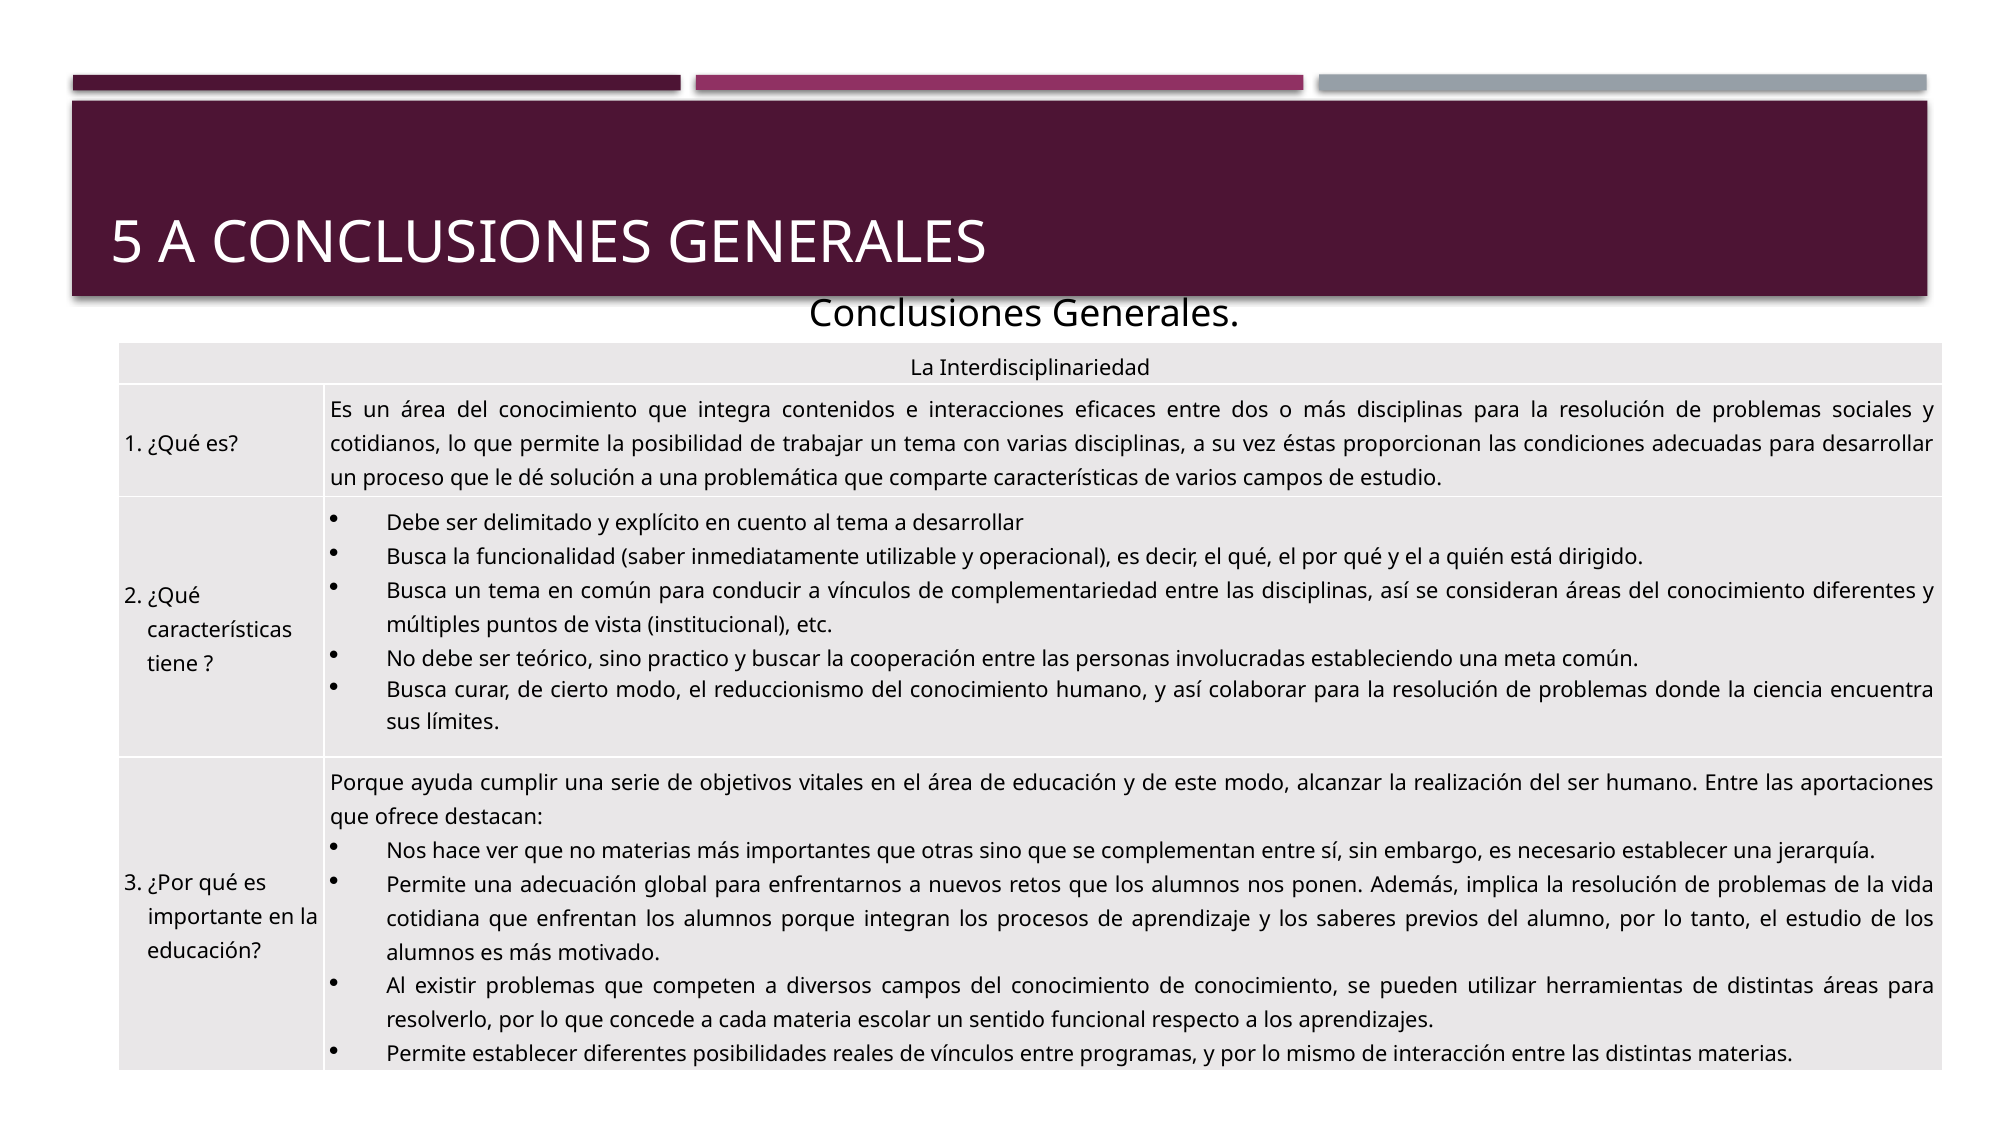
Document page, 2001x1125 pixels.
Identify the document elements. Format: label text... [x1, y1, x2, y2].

table_cell 2. ¿Qué características tiene ? [119, 497, 323, 756]
table_cell 3. ¿Por qué es importante en la educación? [119, 758, 323, 1070]
text_box [95, 115, 1905, 282]
table_cell Porque ayuda cumplir una serie de objetivos vitales en el área de educación y de este modo, alcanzar la realización del ser humano. Entre las aportaciones que ofrece destacan: Nos hace ver que no materias más importantes que otras sino que se complementan entre sí, sin embargo, es necesario establecer una jerarquía. Permite una adecuación global para enfrentarnos a nuevos retos que los alumnos nos ponen. Además, implica la resolución de problemas de la vida cotidiana que enfrentan los alumnos porque integran los procesos de aprendizaje y los saberes previos del alumno, por lo tanto, el estudio de los alumnos es más motivado. Al existir problemas que competen a diversos campos del conocimiento de conocimiento, se pueden utilizar herramientas de distintas áreas para resolverlo, por lo que concede a cada materia escolar un sentido funcional respecto a los aprendizajes. Permite establecer diferentes posibilidades reales de vínculos entre programas, y por lo mismo de interacción entre las distintas materias. [325, 758, 1942, 1070]
table_header La Interdisciplinariedad [119, 343, 1942, 383]
table_cell Es un área del conocimiento que integra contenidos e interacciones eficaces entre dos o más disciplinas para la resolución de problemas sociales y cotidianos, lo que permite la posibilidad de trabajar un tema con varias disciplinas, a su vez éstas proporcionan las condiciones adecuadas para desarrollar un proceso que le dé solución a una problemática que comparte características de varios campos de estudio. [325, 385, 1942, 496]
table_cell 1. ¿Qué es? [119, 385, 323, 496]
table_cell Debe ser delimitado y explícito en cuento al tema a desarrollar Busca la funcionalidad (saber inmediatamente utilizable y operacional), es decir, el qué, el por qué y el a quién está dirigido. Busca un tema en común para conducir a vínculos de complementariedad entre las disciplinas, así se consideran áreas del conocimiento diferentes y múltiples puntos de vista (institucional), etc. No debe ser teórico, sino practico y buscar la cooperación entre las personas involucradas estableciendo una meta común. Busca curar, de cierto modo, el reduccionismo del conocimiento humano, y así colaborar para la resolución de problemas donde la ciencia encuentra sus límites. [325, 497, 1942, 756]
text_box Conclusiones Generales. [794, 281, 1620, 341]
